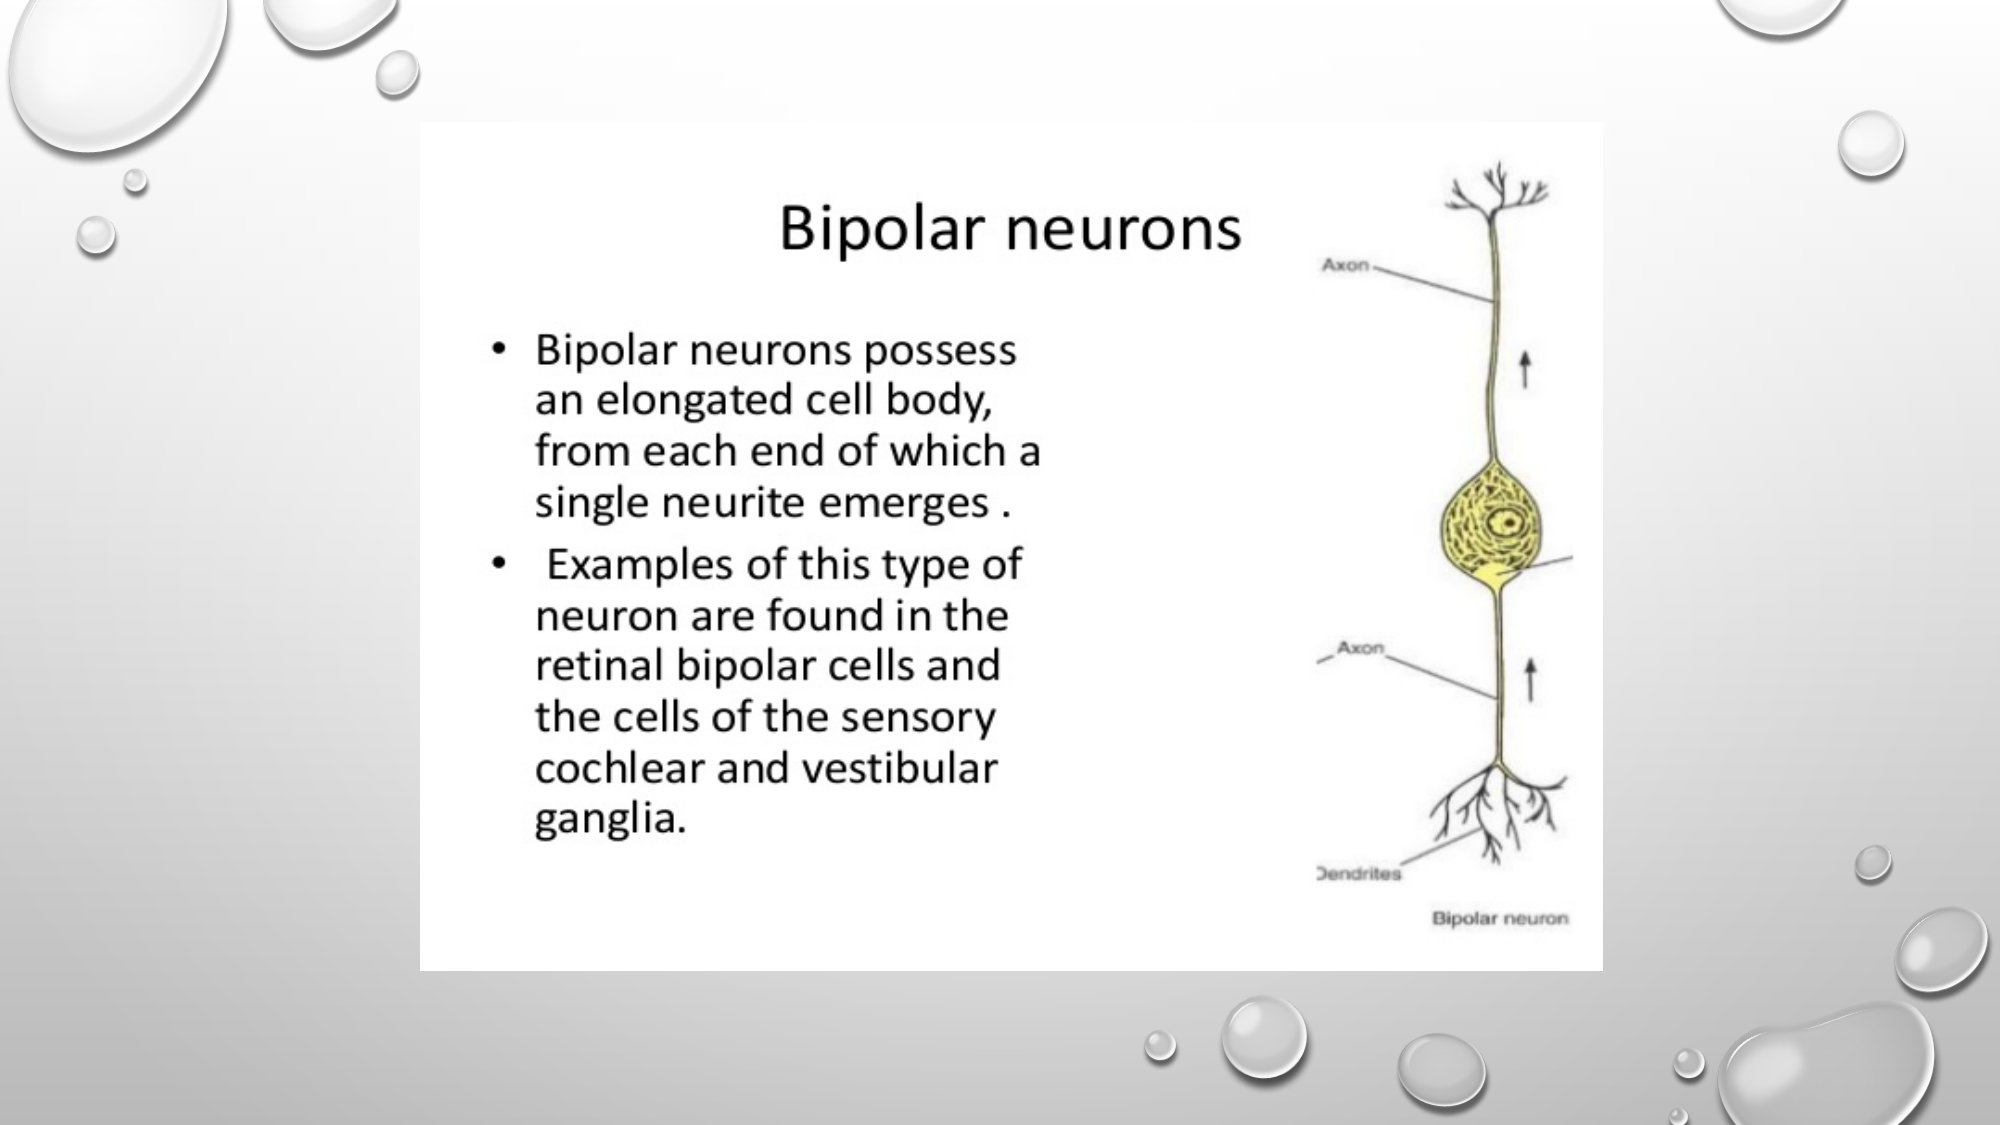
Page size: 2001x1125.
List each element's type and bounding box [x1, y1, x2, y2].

list [420, 122, 1603, 971]
picture [0, 0, 2000, 1125]
